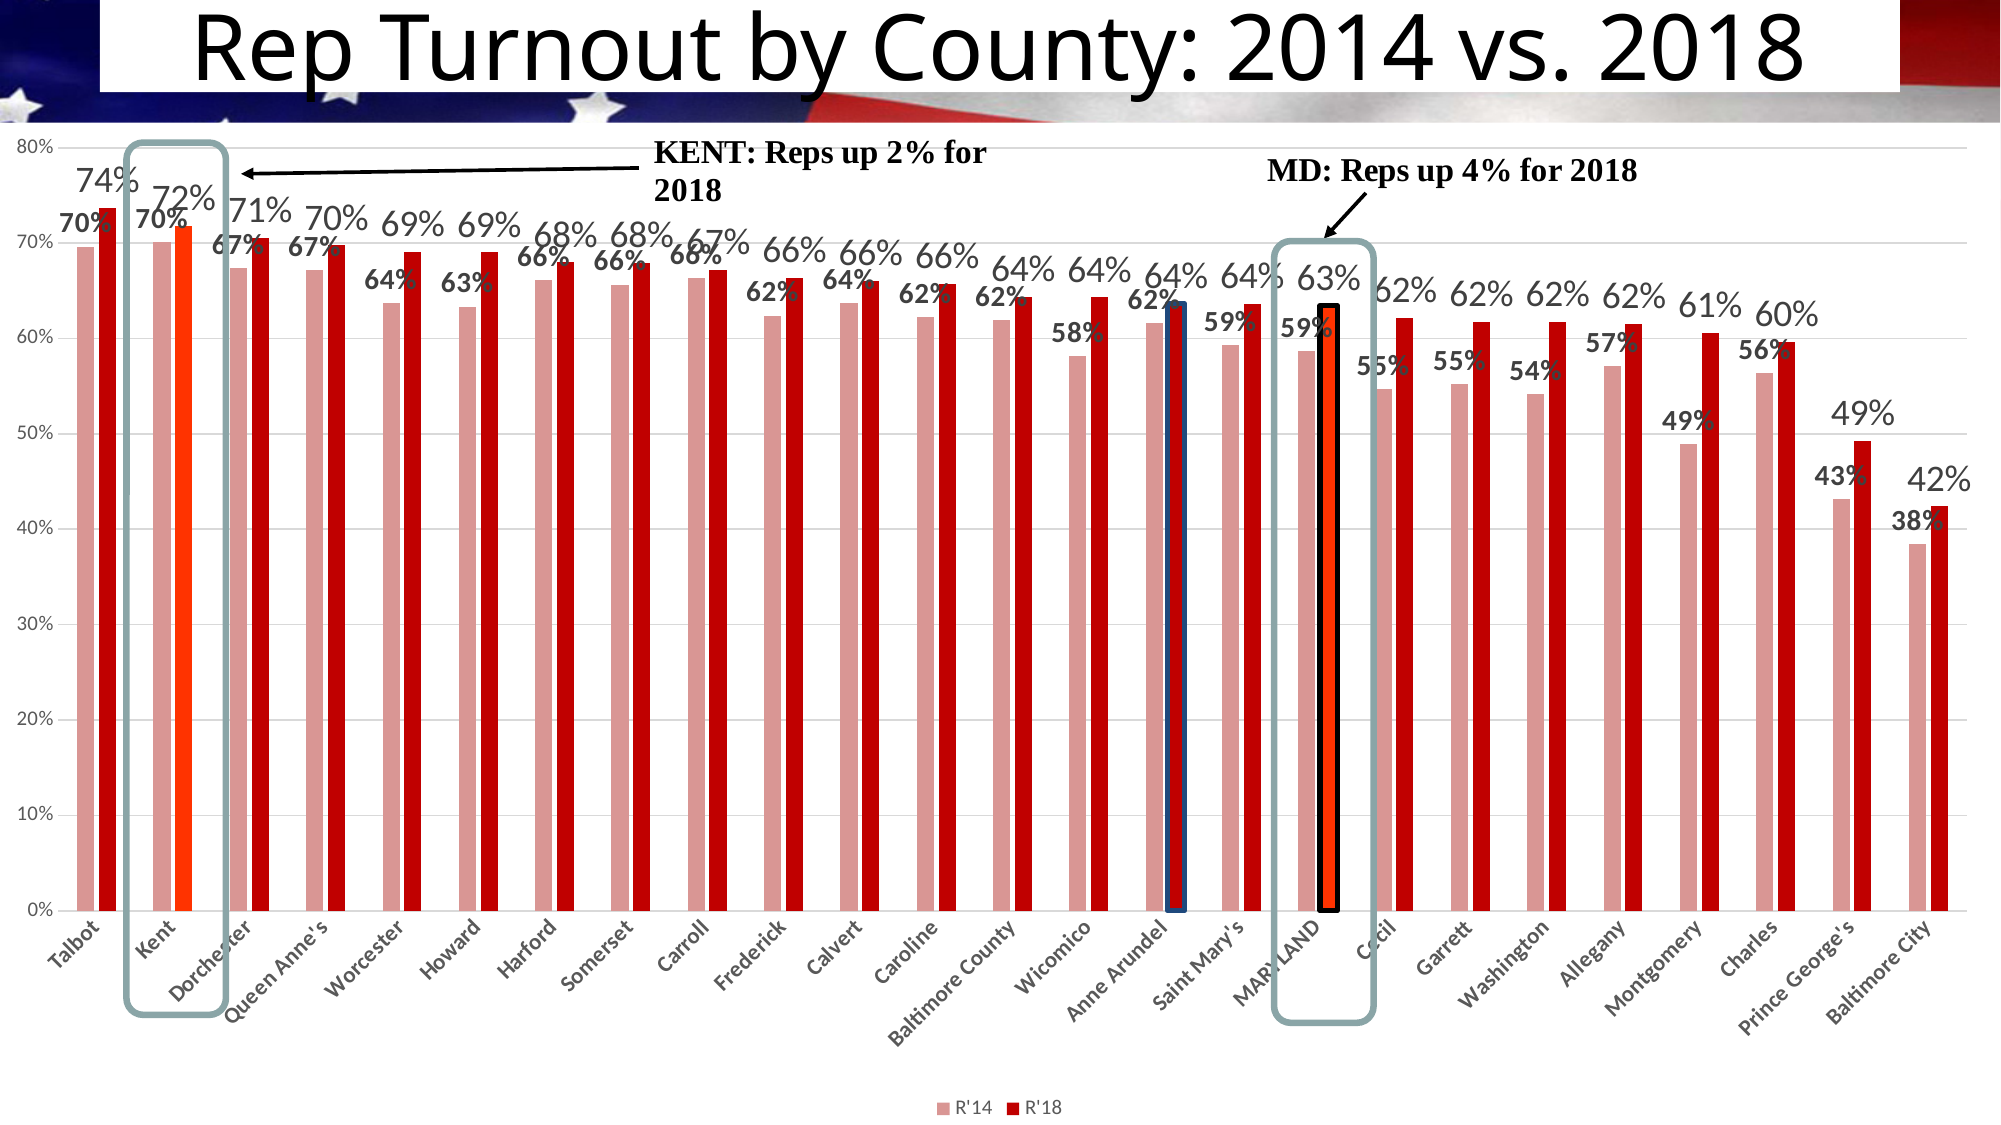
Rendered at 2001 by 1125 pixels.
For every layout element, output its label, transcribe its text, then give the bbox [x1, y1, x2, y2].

chart [0, 122, 2000, 1125]
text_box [240, 167, 640, 175]
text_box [1323, 192, 1367, 239]
picture [0, 0, 2001, 1125]
title Rep Turnout by County: 2014 vs. 2018 [99, 0, 1900, 93]
